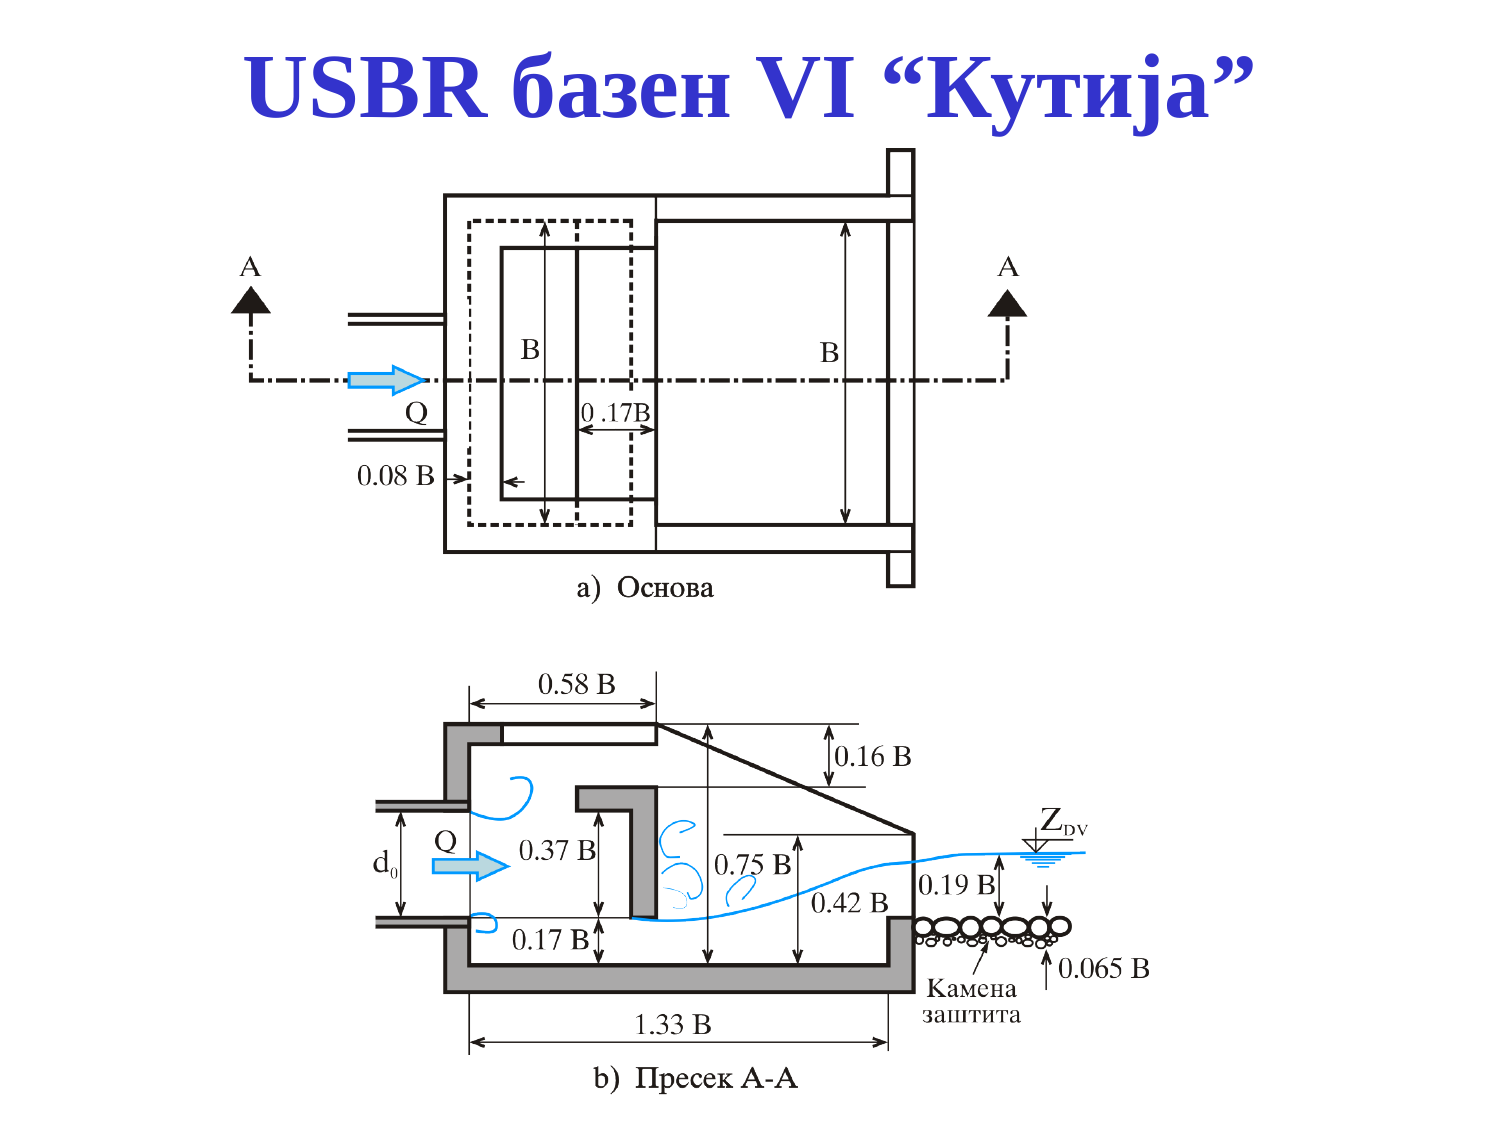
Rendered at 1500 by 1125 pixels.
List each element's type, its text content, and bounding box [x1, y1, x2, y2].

picture [229, 148, 1149, 1095]
title USBR базен VI “Кутија” [112, 24, 1388, 138]
